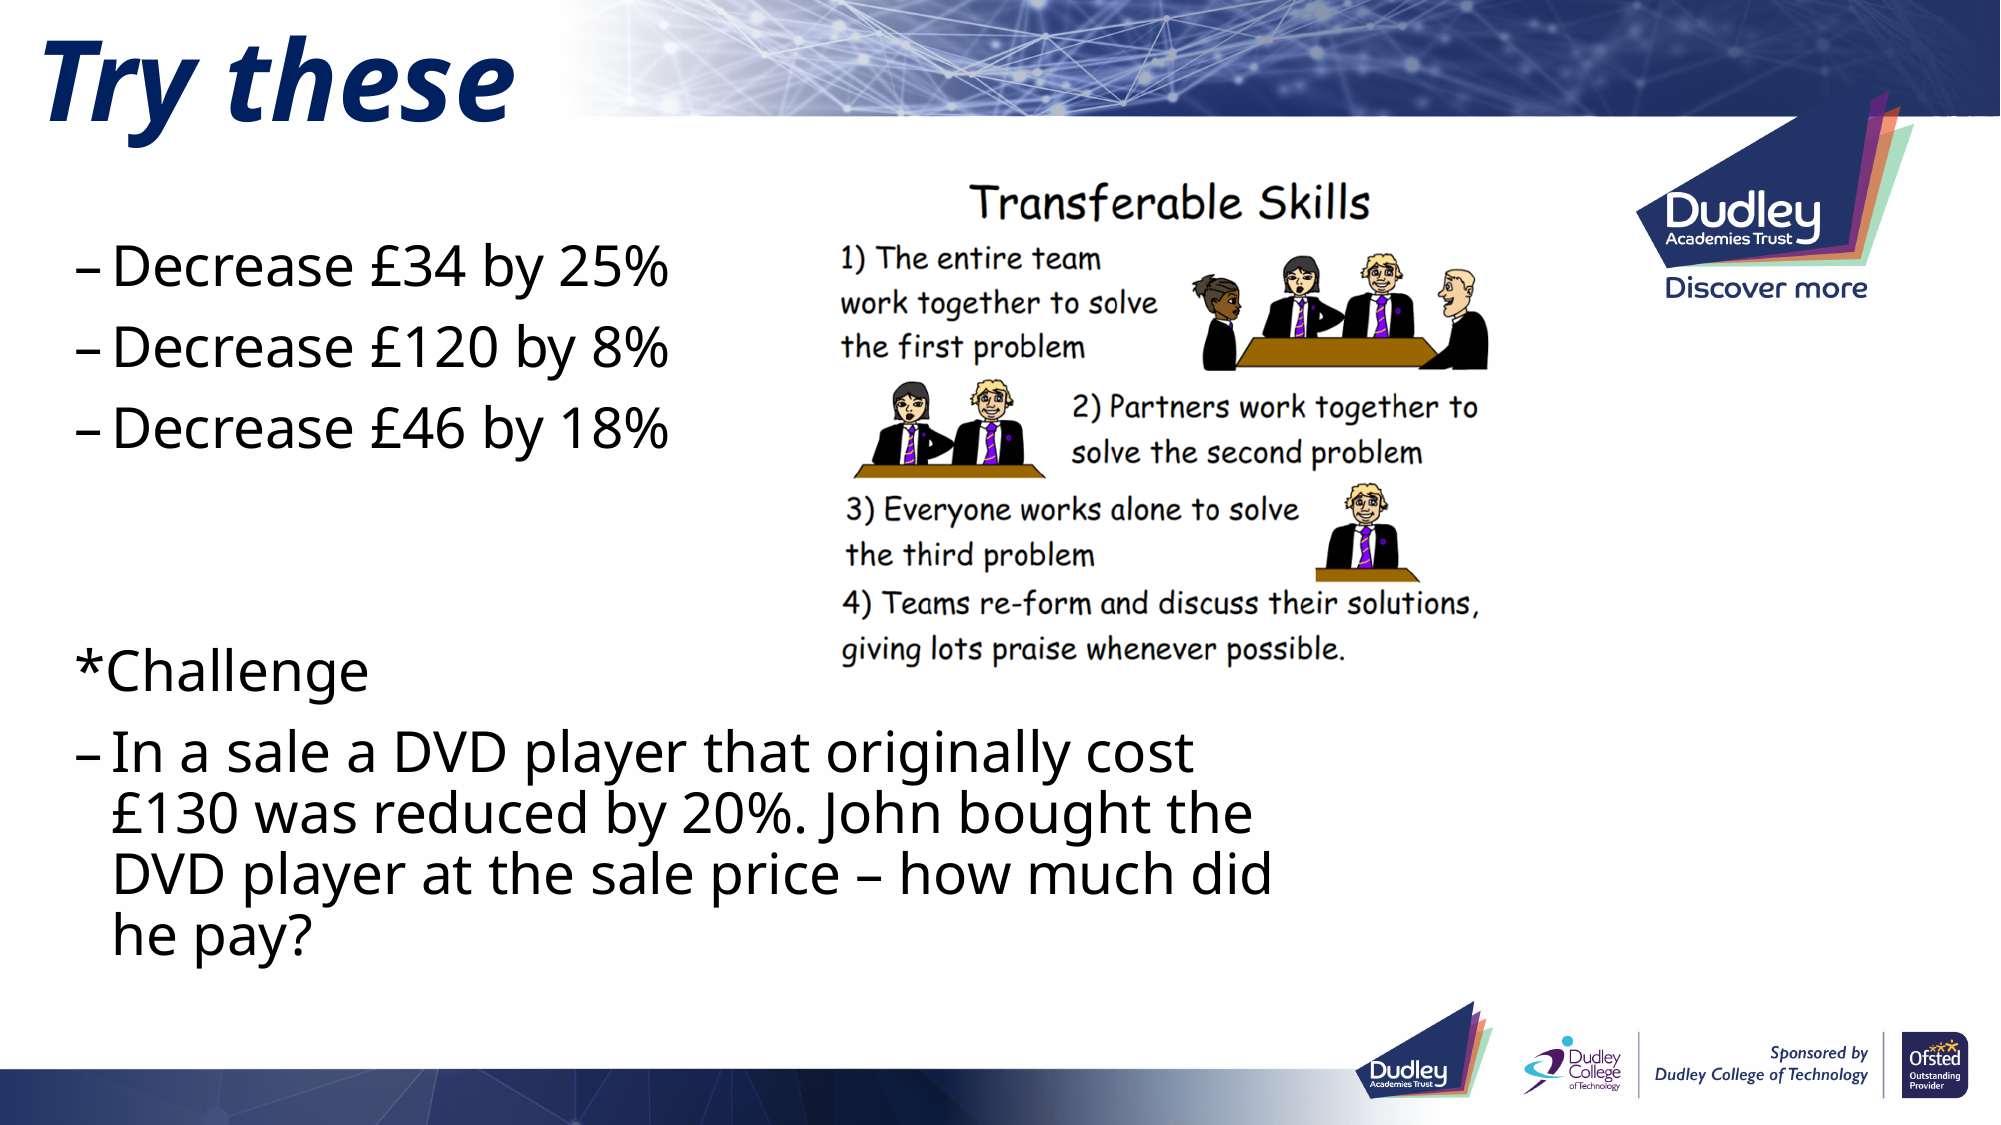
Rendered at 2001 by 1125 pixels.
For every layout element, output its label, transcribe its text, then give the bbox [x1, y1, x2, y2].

picture [0, 0, 2000, 1125]
list Decrease £34 by 25% Decrease £120 by 8% Decrease £46 by 18% *Challenge In a sale a DVD player that originally cost £130 was reduced by 20%. John bought the DVD player at the sale price – how much did he pay? [59, 229, 1335, 980]
title Try these [20, 45, 1296, 126]
